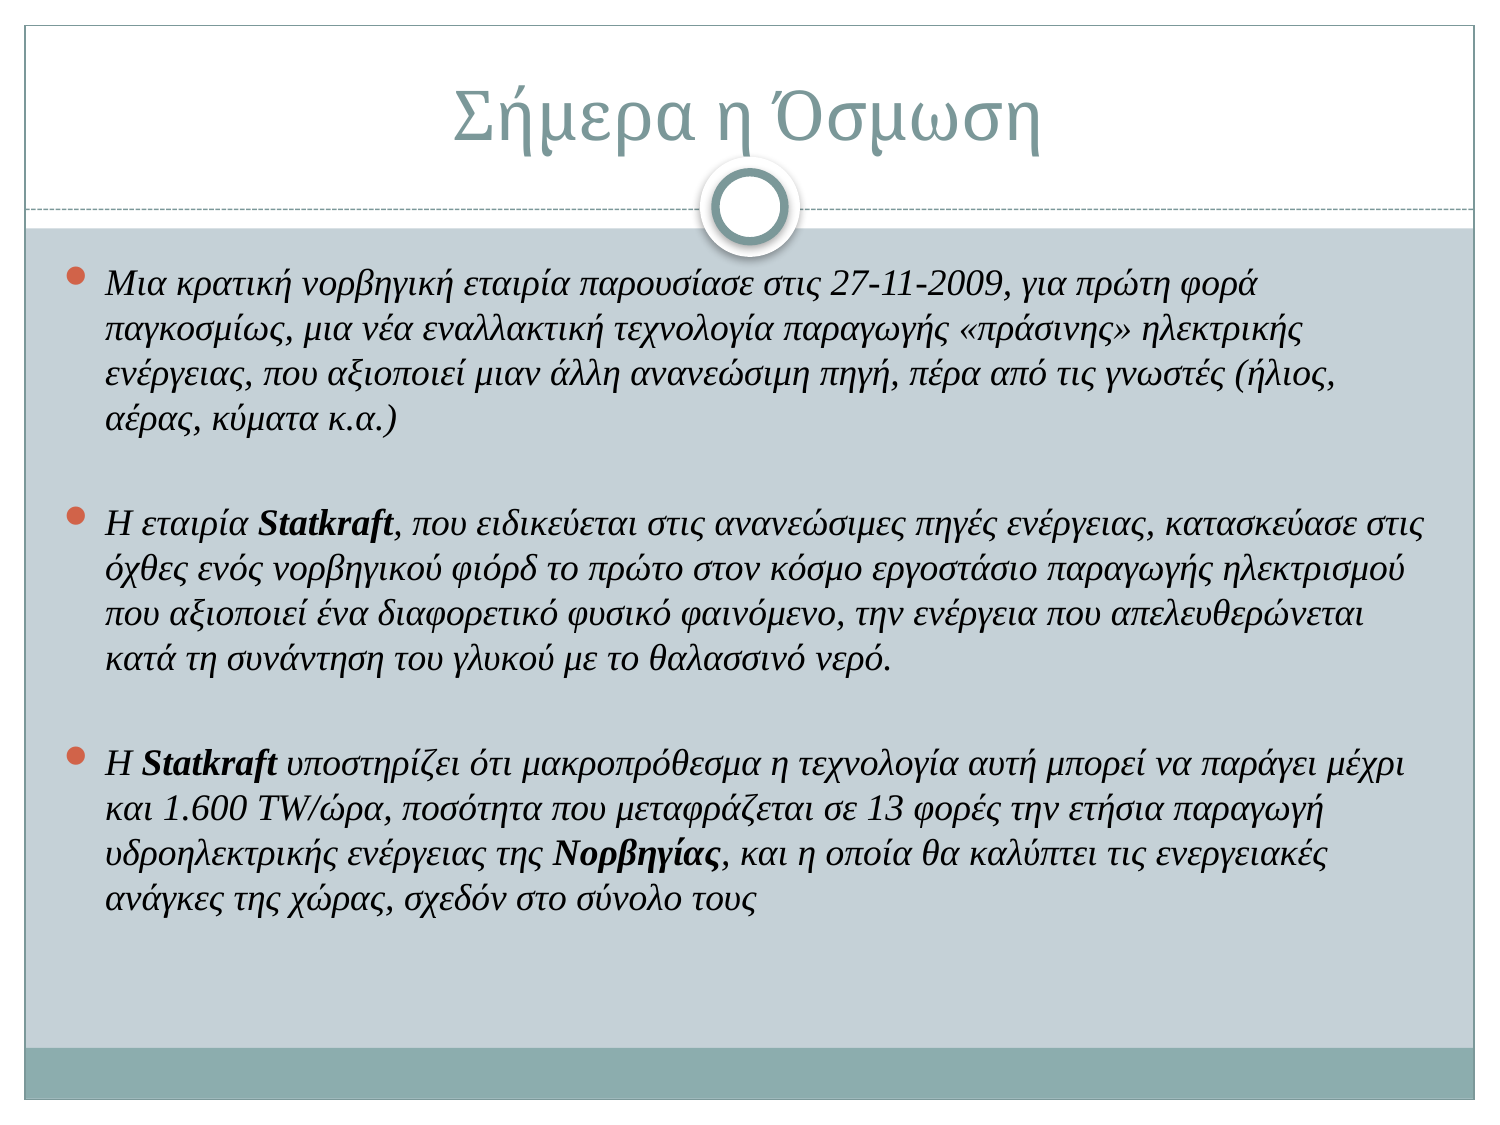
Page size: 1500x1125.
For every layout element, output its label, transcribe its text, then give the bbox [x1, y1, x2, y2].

list Μια κρατική νορβηγική εταιρία παρουσίασε στις 27-11-2009, για πρώτη φορά παγκοσμίως, μια νέα εναλλακτική τεχνολογία παραγωγής «πράσινης» ηλεκτρικής ενέργειας, που αξιοποιεί μιαν άλλη ανανεώσιμη πηγή, πέρα από τις γνωστές (ήλιος, αέρας, κύματα κ.α.) Η εταιρία Statkraft, που ειδικεύεται στις ανανεώσιμες πηγές ενέργειας, κατασκεύασε στις όχθες ενός νορβηγικού φιόρδ το πρώτο στον κόσμο εργοστάσιο παραγωγής ηλεκτρισμού που αξιοποιεί ένα διαφορετικό φυσικό φαινόμενο, την ενέργεια που απελευθερώνεται κατά τη συνάντηση του γλυκού με το θαλασσινό νερό. Η Statkraft υποστηρίζει ότι μακροπρόθεσμα η τεχνολογία αυτή μπορεί να παράγει μέχρι και 1.600 TW/ώρα, ποσότητα που μεταφράζεται σε 13 φορές την ετήσια παραγωγή υδροηλεκτρικής ενέργειας της Νορβηγίας, και η οποία θα καλύπτει τις ενεργειακές ανάγκες της χώρας, σχεδόν στο σύνολο τους [49, 250, 1445, 1001]
title Σήμερα η Όσμωση [49, 37, 1450, 162]
